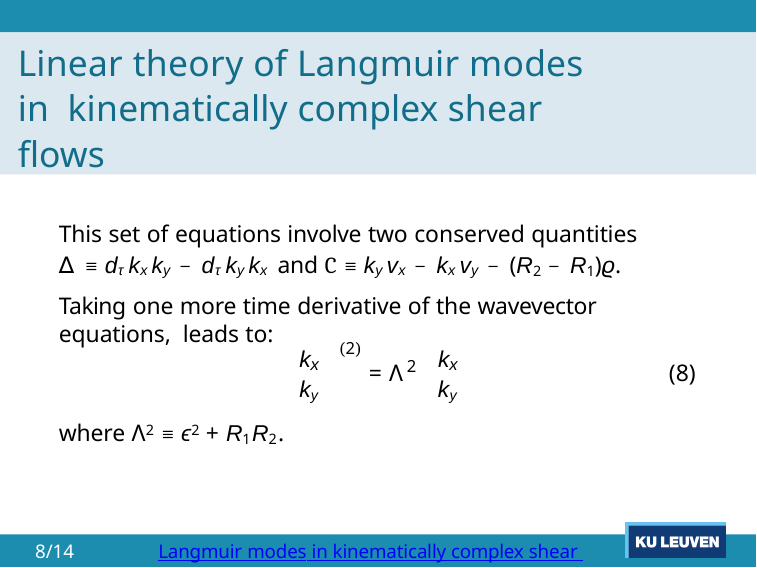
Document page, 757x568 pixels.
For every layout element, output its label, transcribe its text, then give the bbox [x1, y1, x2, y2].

text_box ky [293, 377, 326, 403]
text_box ky [431, 377, 464, 403]
text_box [280, 324, 480, 377]
title Linear theory of Langmuir modes in kinematically complex shear flows [0, 32, 756, 175]
text_box where Λ2 ≡ ϵ2 + R1R2. [52, 414, 295, 448]
list This set of equations involve two conserved quantities ∆ ≡ dτ kx ky − dτ ky kx and C ≡ ky vx − kx vy − (R2 − R1)ϱ. Taking one more time derivative of the wavevector equations, leads to: [52, 218, 678, 520]
text_box (8) [666, 356, 699, 387]
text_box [0, 521, 757, 568]
text_box = Λ [366, 377, 410, 387]
